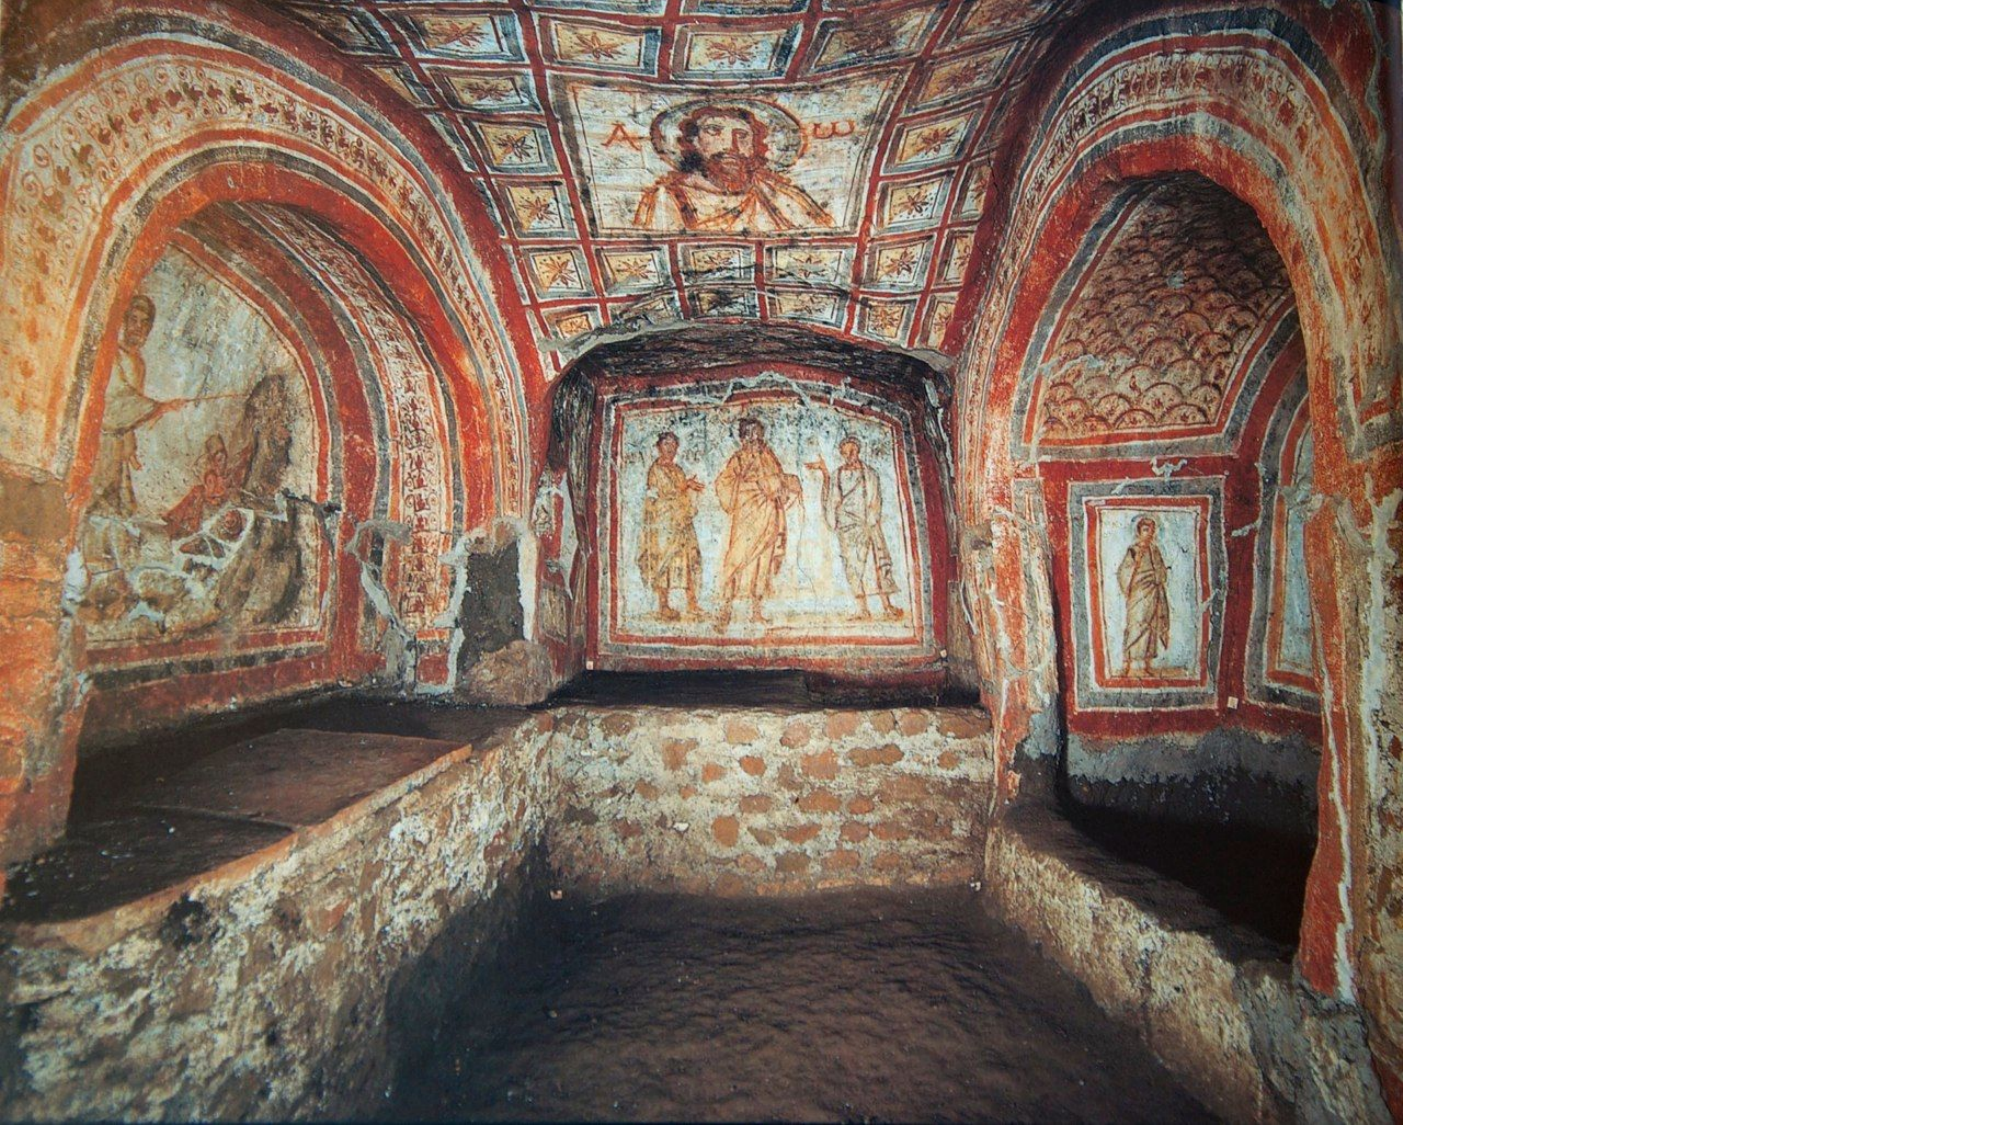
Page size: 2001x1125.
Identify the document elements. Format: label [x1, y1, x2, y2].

list [0, 0, 1403, 1125]
